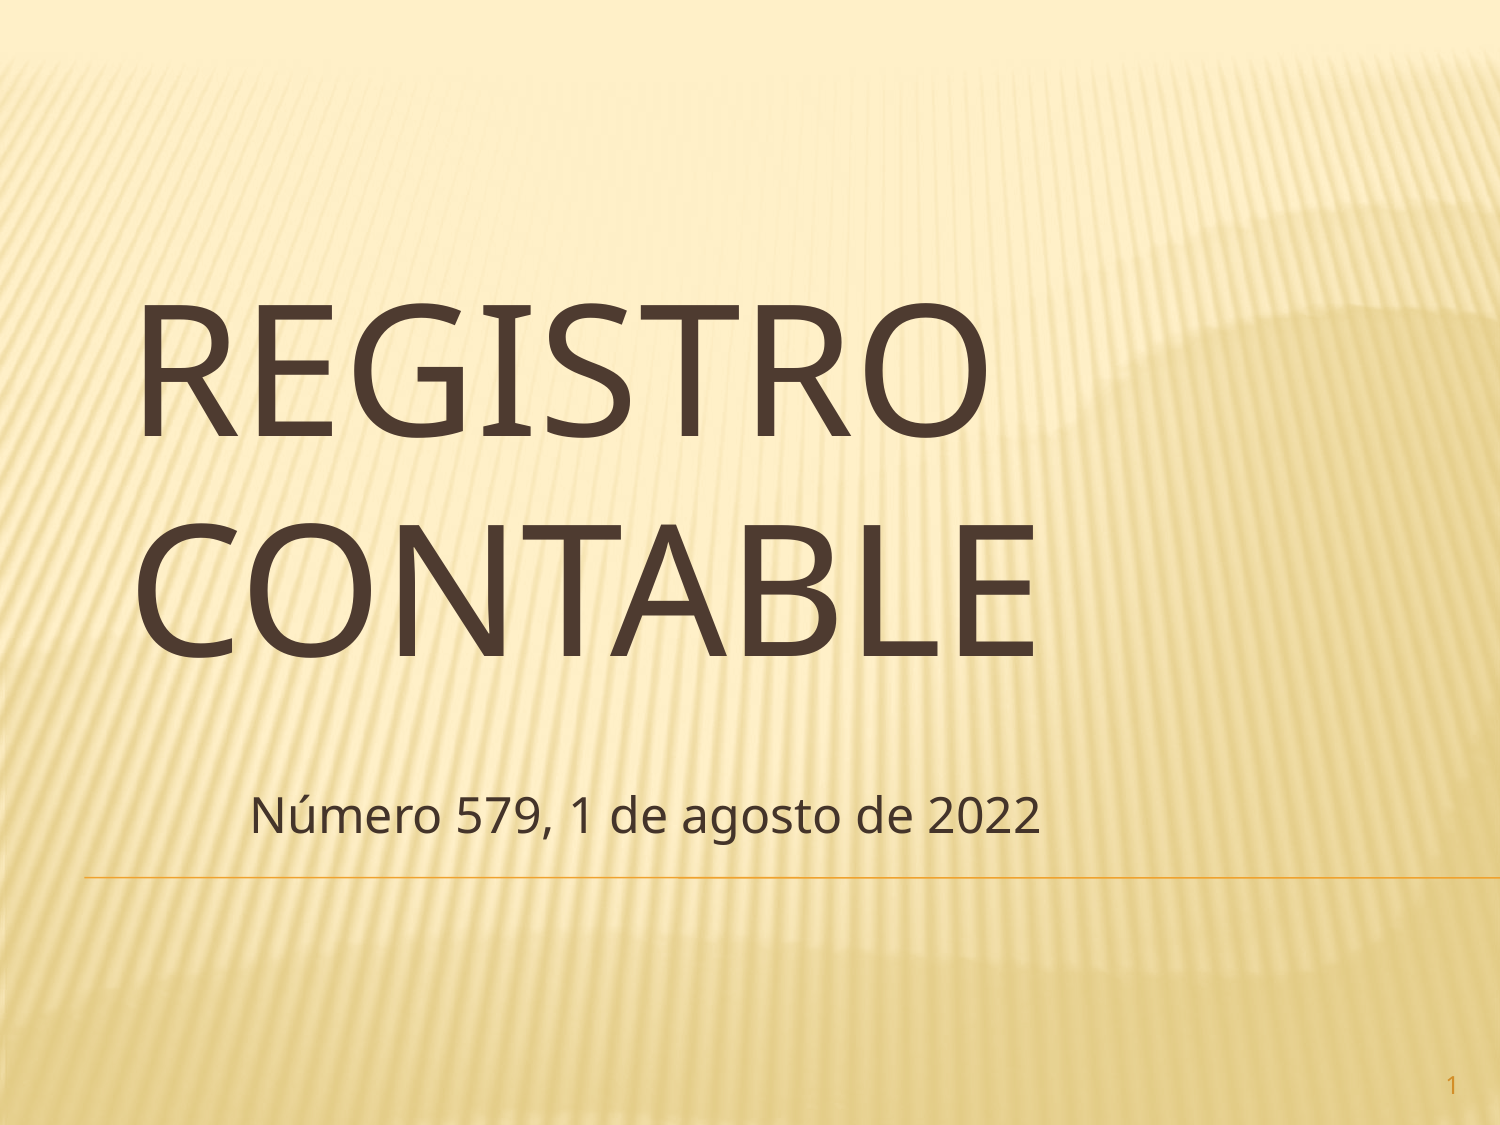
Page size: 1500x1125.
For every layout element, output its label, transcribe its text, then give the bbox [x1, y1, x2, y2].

slide_number 1 [1350, 1061, 1475, 1103]
subtitle Número 579, 1 de agosto de 2022 [234, 750, 1285, 851]
title Registro contable [112, 246, 1388, 704]
